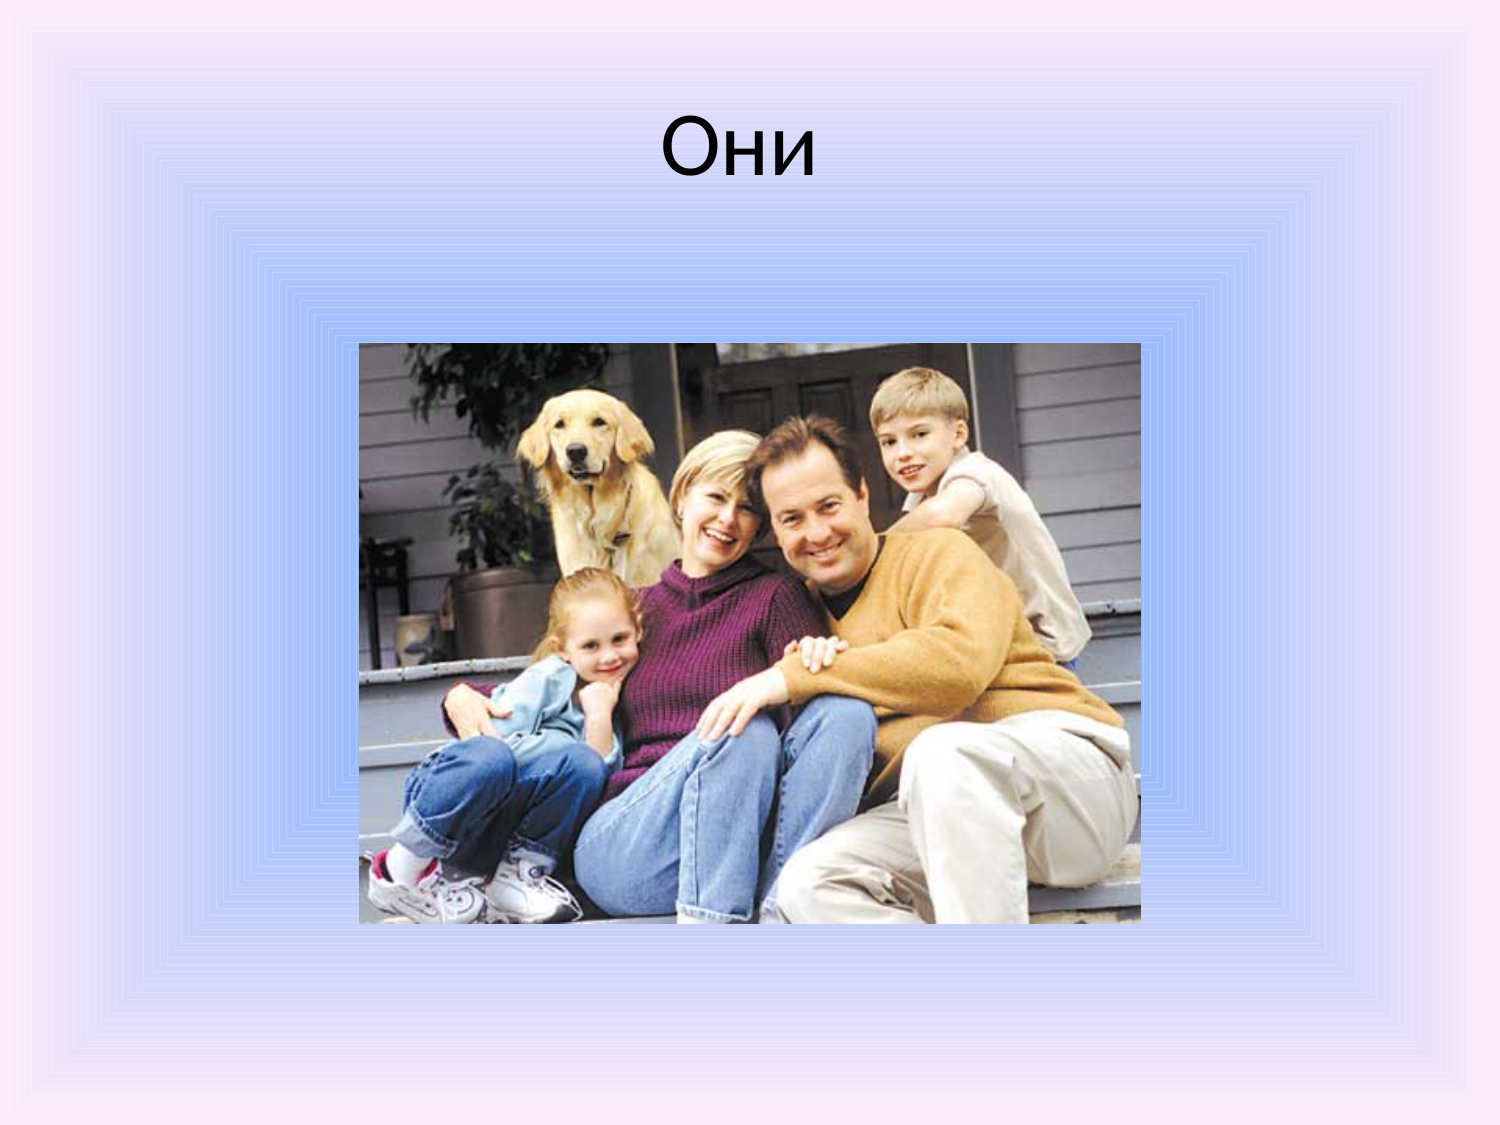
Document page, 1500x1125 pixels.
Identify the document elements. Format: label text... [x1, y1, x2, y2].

title Они [75, 45, 1425, 233]
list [359, 343, 1141, 924]
